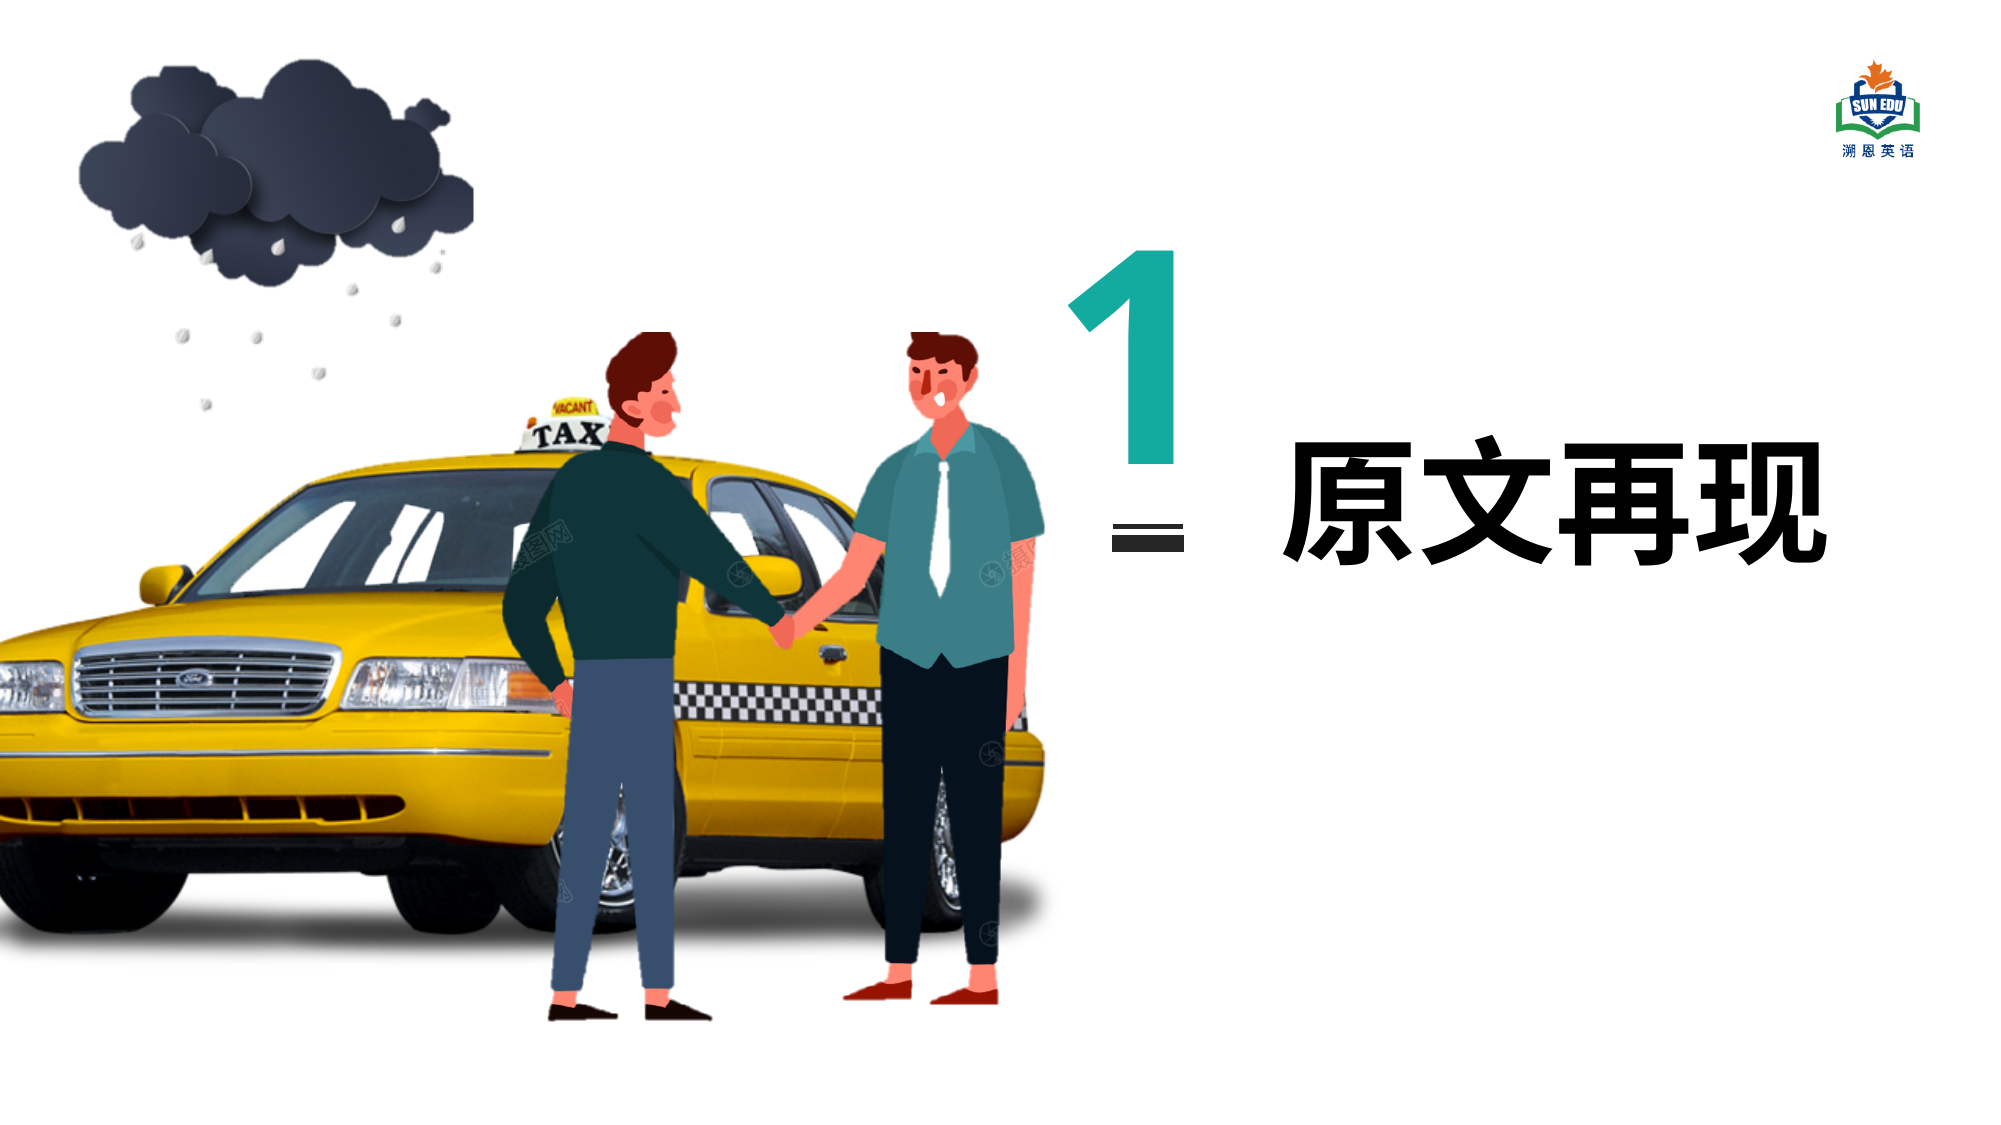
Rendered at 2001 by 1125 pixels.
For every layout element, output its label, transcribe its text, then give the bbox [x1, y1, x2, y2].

text_box 原文再现 [1265, 408, 1900, 589]
text_box 1 [1035, 158, 1233, 385]
picture [1828, 57, 1929, 163]
picture [0, 43, 1239, 1058]
